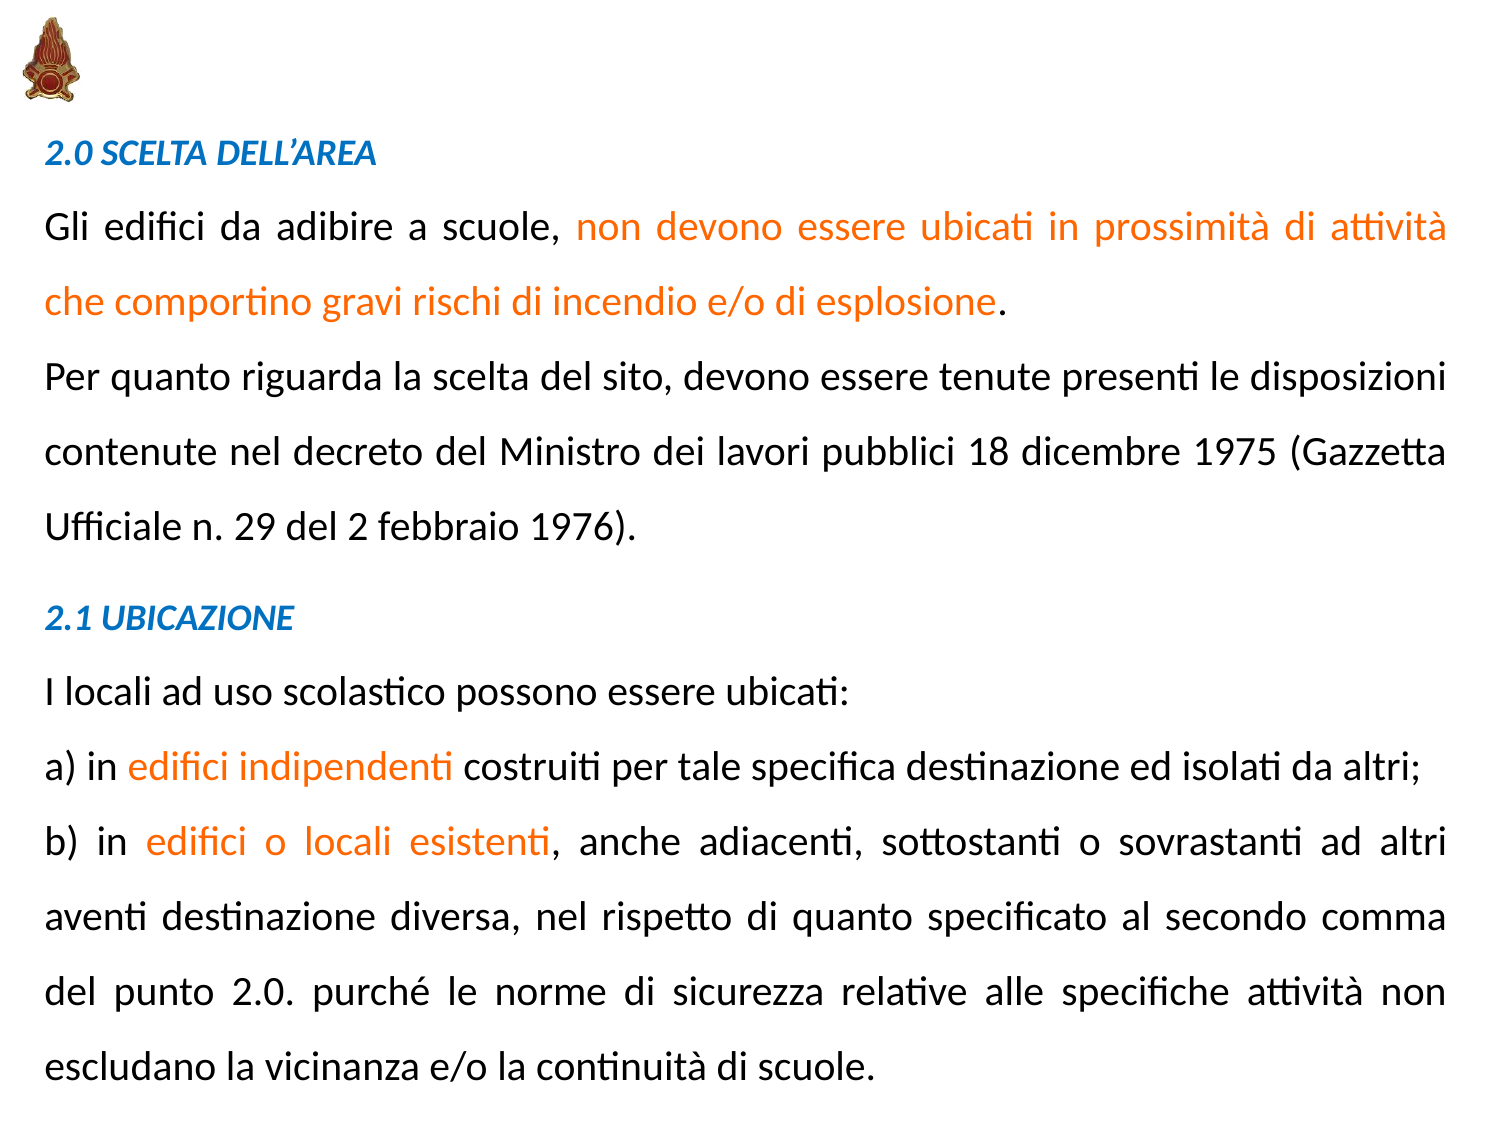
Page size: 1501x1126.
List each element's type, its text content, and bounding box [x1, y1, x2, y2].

picture [17, 12, 88, 106]
text_box 2.0 SCELTA DELL’AREA Gli edifici da adibire a scuole, non devono essere ubicati in prossimità di attività che comportino gravi rischi di incendio e/o di esplosione. Per quanto riguarda la scelta del sito, devono essere tenute presenti le disposizioni contenute nel decreto del Ministro dei lavori pubblici 18 dicembre 1975 (Gazzetta Ufficiale n. 29 del 2 febbraio 1976). 2.1 UBICAZIONE I locali ad uso scolastico possono essere ubicati: a) in edifici indipendenti costruiti per tale specifica destinazione ed isolati da altri; b) in edifici o locali esistenti, anche adiacenti, sottostanti o sovrastanti ad altri aventi destinazione diversa, nel rispetto di quanto specificato al secondo comma del punto 2.0. purché le norme di sicurezza relative alle specifiche attività non escludano la vicinanza e/o la continuità di scuole. [29, 75, 1463, 1096]
